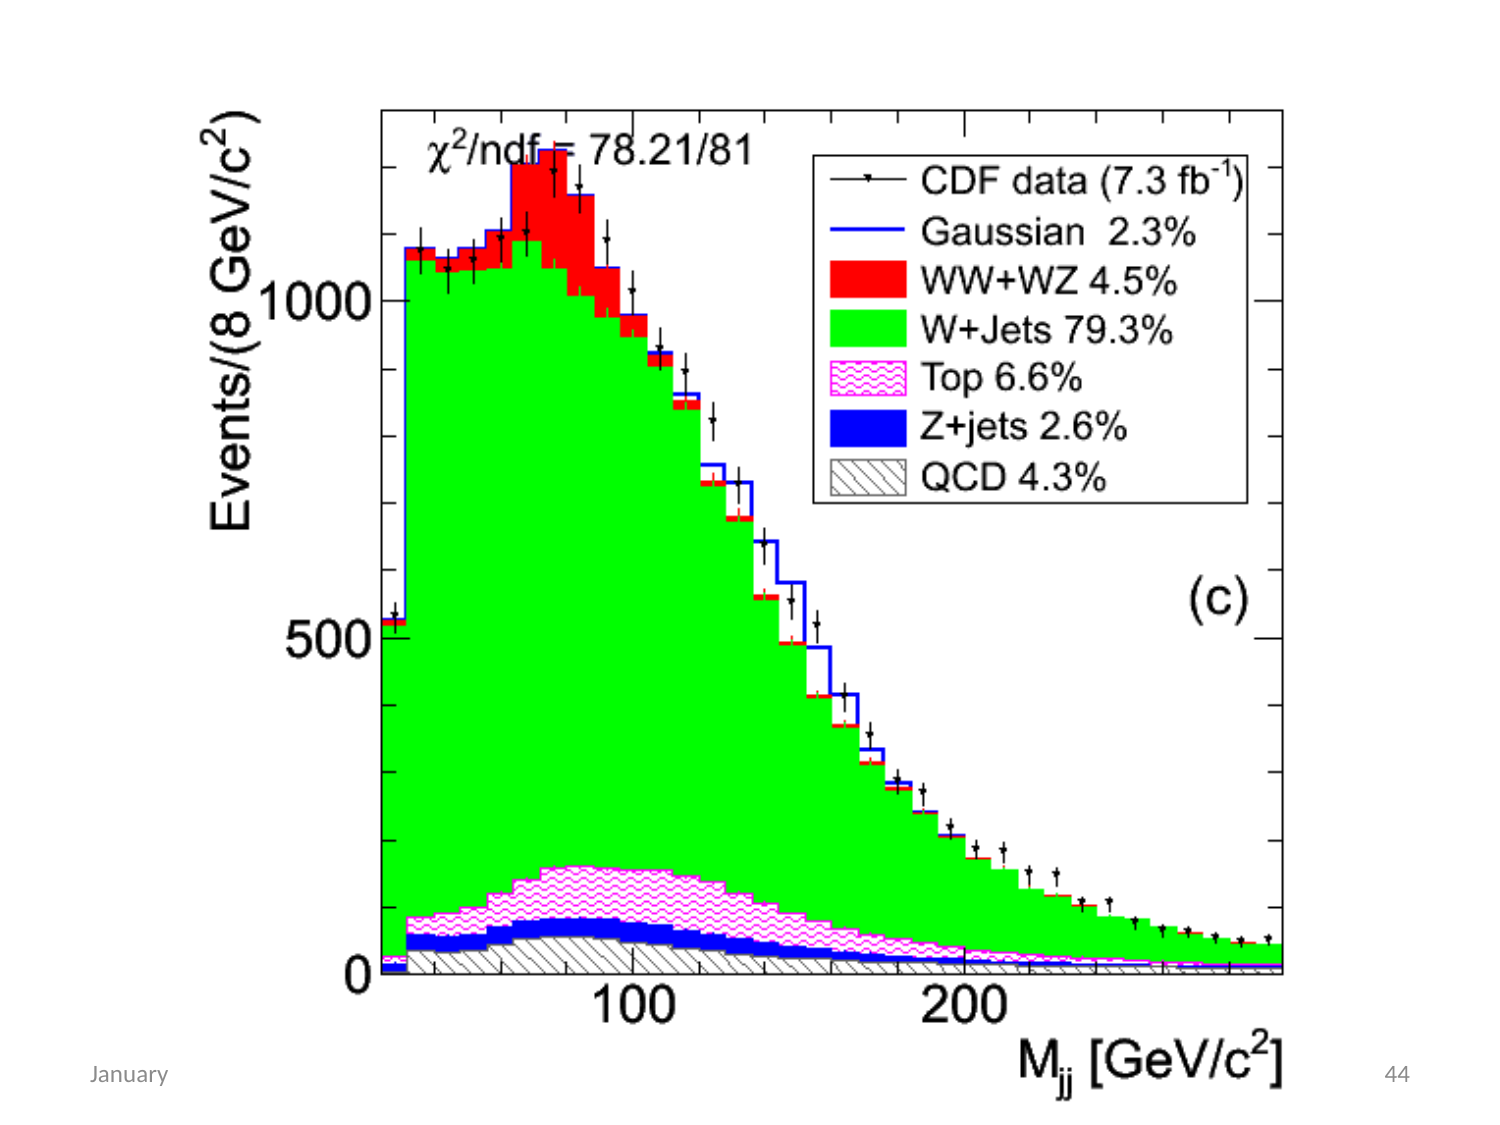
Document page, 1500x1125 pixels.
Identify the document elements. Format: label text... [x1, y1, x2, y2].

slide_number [75, 1042, 165, 1103]
slide_number 44 [1344, 1042, 1425, 1103]
picture [170, 0, 1341, 1122]
